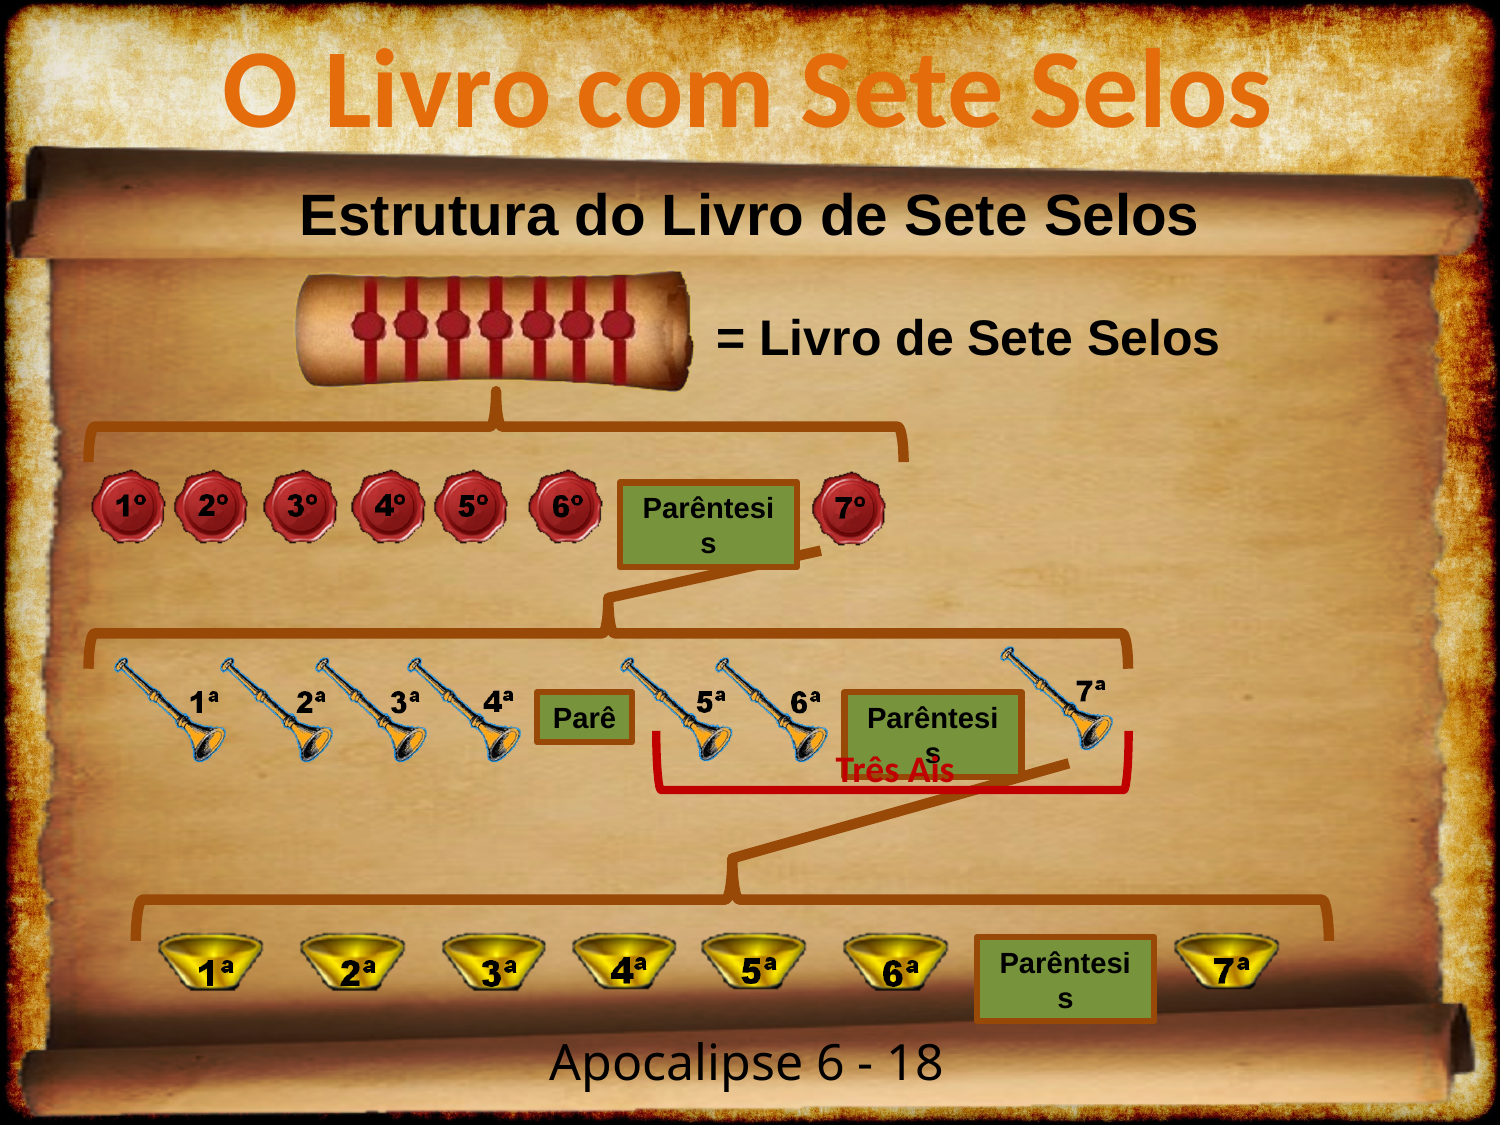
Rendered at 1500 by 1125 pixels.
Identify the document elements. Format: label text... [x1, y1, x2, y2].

picture [0, 0, 1500, 1125]
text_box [76, 390, 904, 551]
text_box O Livro com Sete Selos [207, 7, 1289, 112]
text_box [289, 259, 1245, 408]
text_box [135, 762, 1329, 1003]
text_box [88, 550, 1142, 799]
